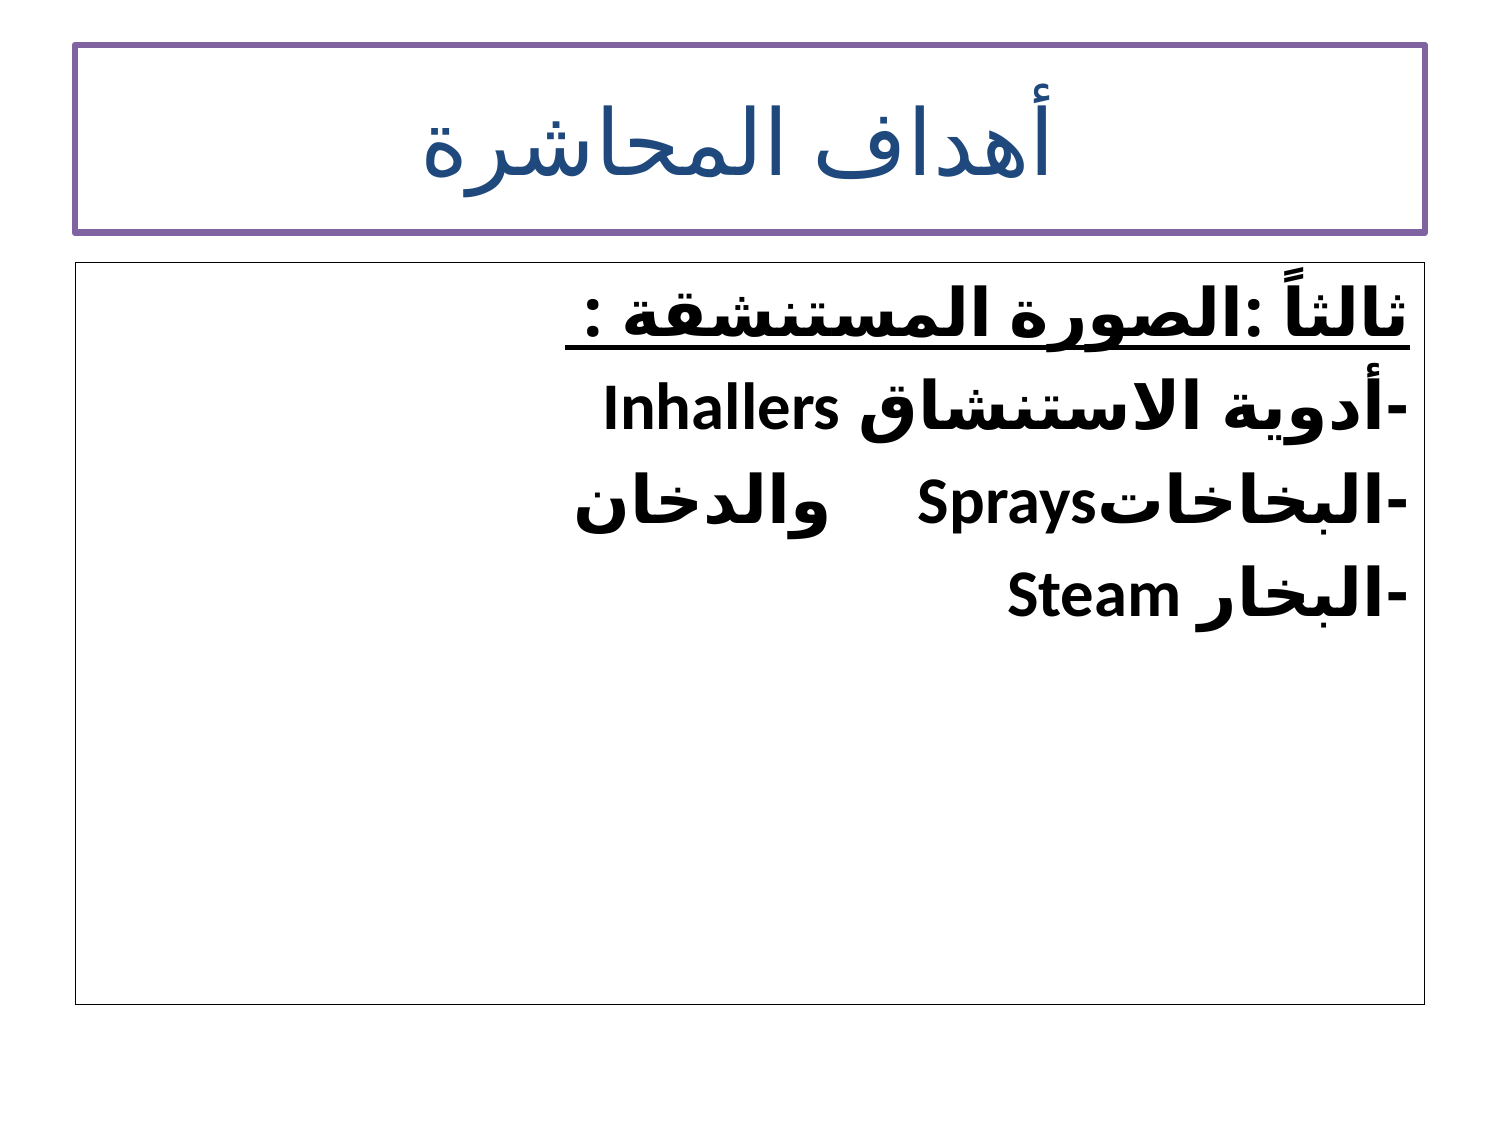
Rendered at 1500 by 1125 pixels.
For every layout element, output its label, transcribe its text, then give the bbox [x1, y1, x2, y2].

list ثالثاً : الصورة المستنشقة : -أدوية الاستنشاق Inhallers -البخاخاتSprays والدخان -البخار Steam [75, 262, 1425, 1005]
title أهداف المحاشرة [75, 45, 1425, 233]
